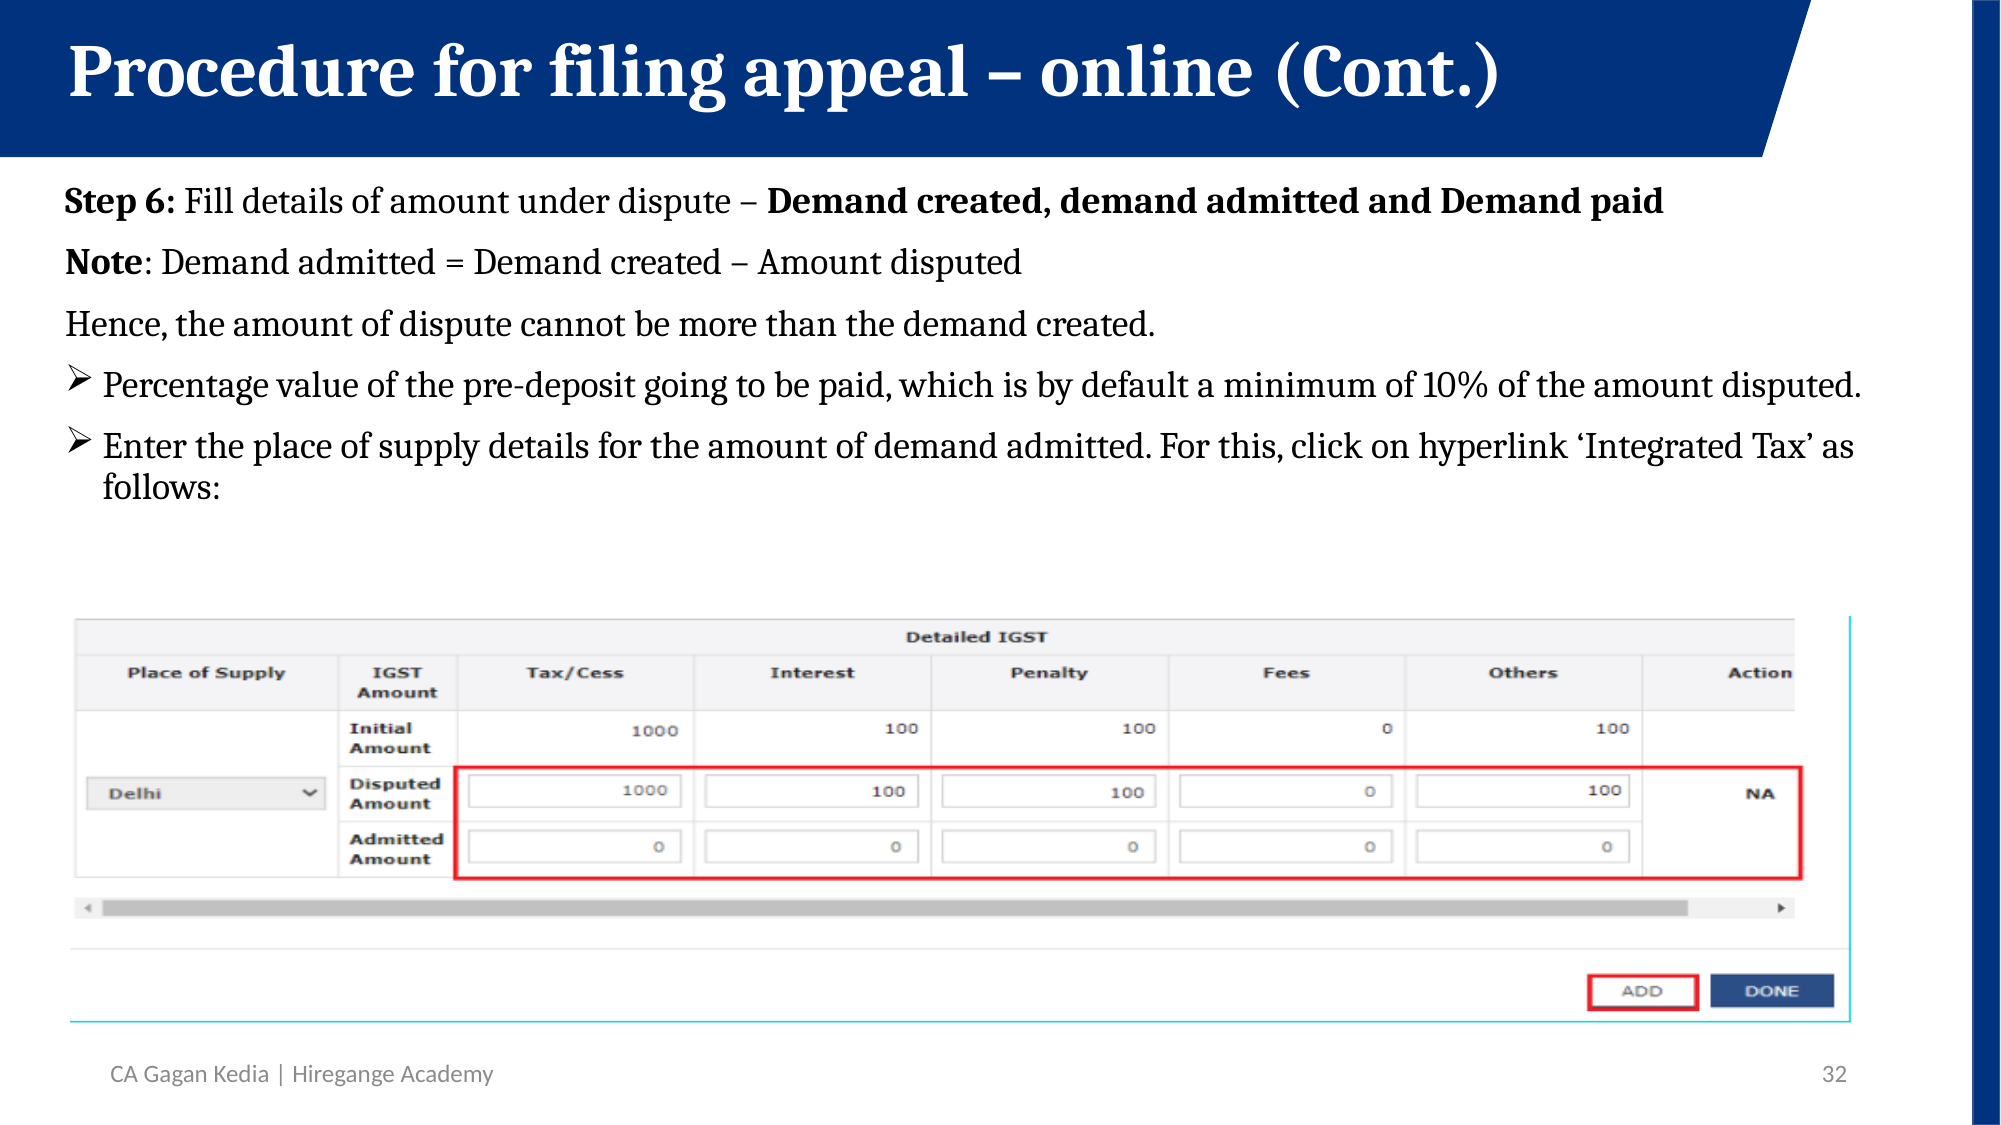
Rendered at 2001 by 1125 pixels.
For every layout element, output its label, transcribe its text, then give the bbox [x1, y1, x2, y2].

list Step 6: Fill details of amount under dispute – Demand created, demand admitted and Demand paid Note: Demand admitted = Demand created – Amount disputed Hence, the amount of dispute cannot be more than the demand created. Percentage value of the pre-deposit going to be paid, which is by default a minimum of 10% of the amount disputed. Enter the place of supply details for the amount of demand admitted. For this, click on hyperlink ‘Integrated Tax’ as follows: [50, 173, 1976, 1107]
slide_number 32 [1412, 1042, 1863, 1103]
picture [70, 616, 1857, 1024]
list Procedure for filing appeal – online (Cont.) [53, 24, 1586, 121]
footer CA Gagan Kedia | Hiregange Academy [0, 1042, 641, 1103]
